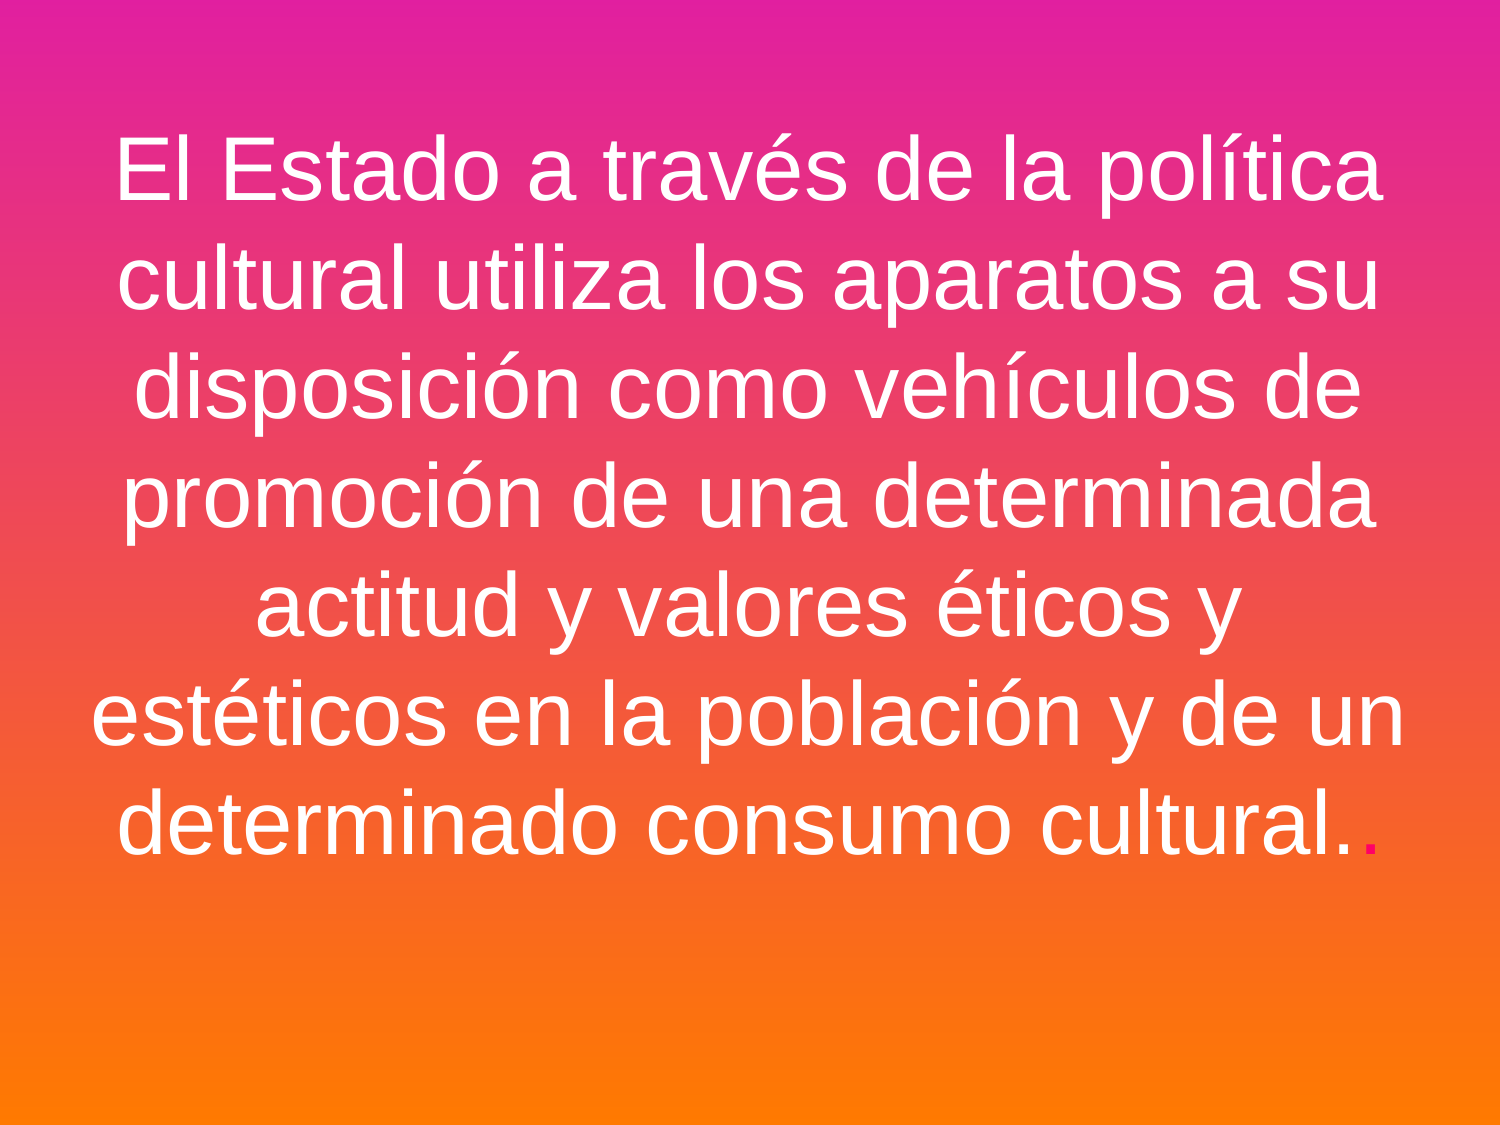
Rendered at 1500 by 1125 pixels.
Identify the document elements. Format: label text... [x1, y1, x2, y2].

title El Estado a través de la política cultural utiliza los aparatos a su disposición como vehículos de promoción de una determinada actitud y valores éticos y estéticos en la población y de un determinado consumo cultural.. [75, 45, 1425, 1047]
